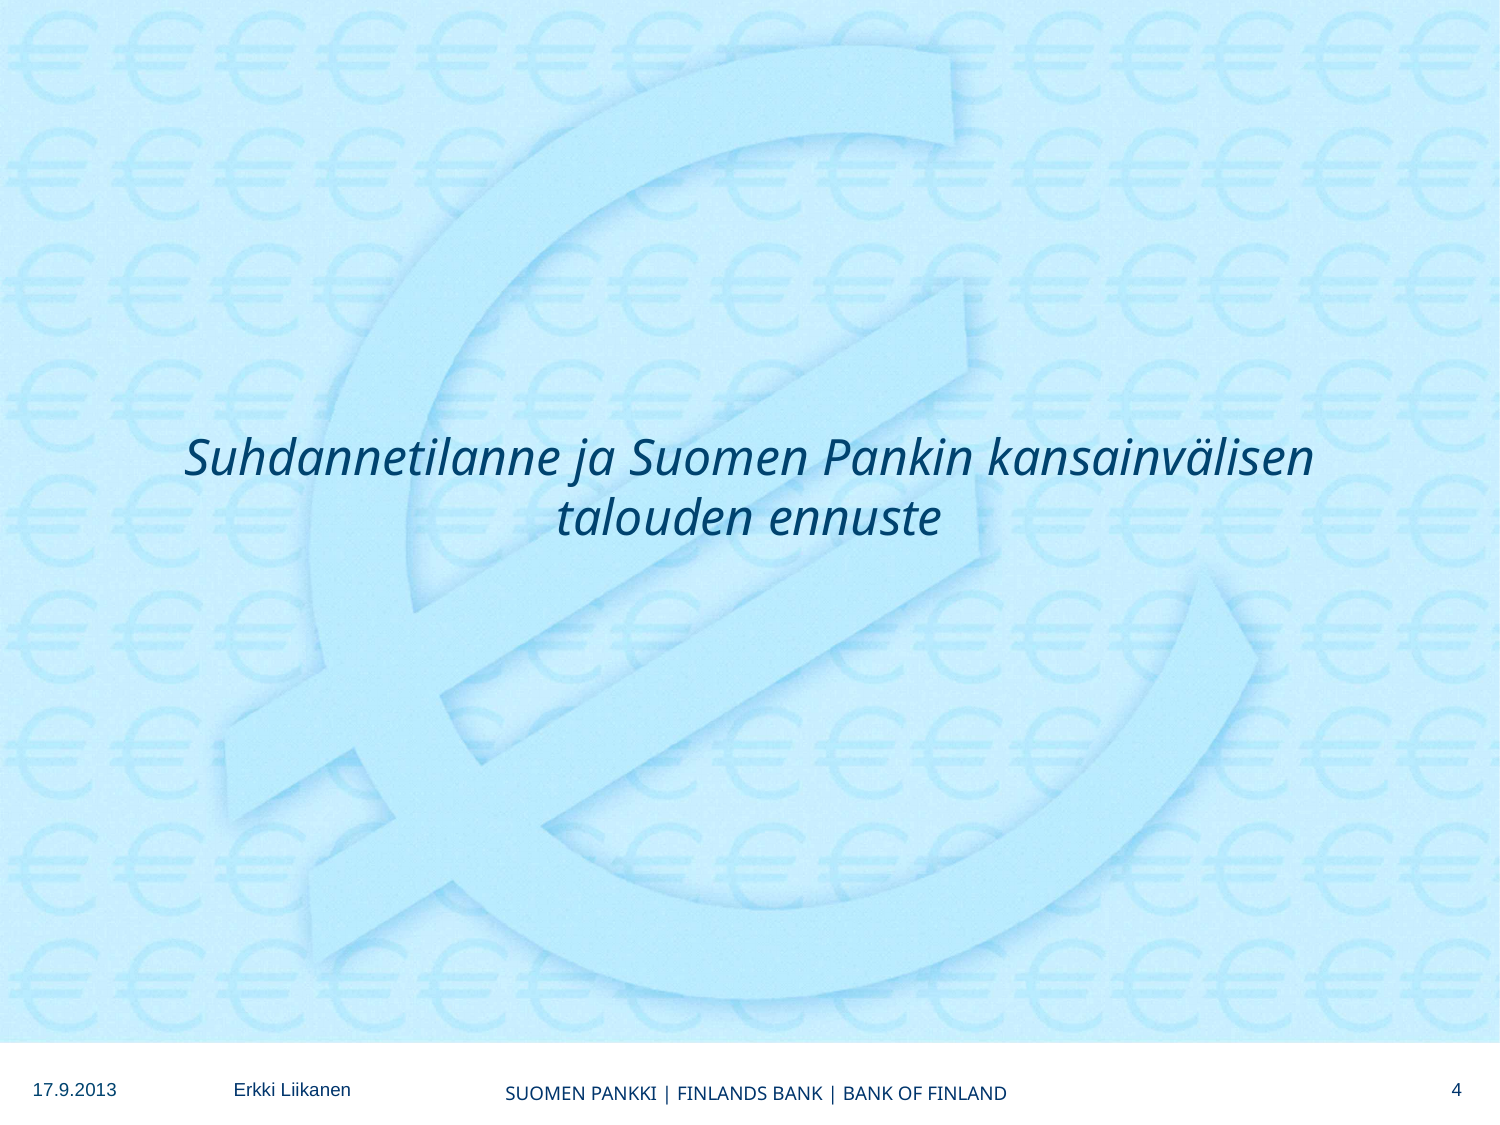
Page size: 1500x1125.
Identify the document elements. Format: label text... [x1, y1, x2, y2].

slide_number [17, 1070, 207, 1125]
title Suhdannetilanne ja Suomen Pankin kansainvälisen talouden ennuste [87, 361, 1413, 610]
slide_number 4 [1316, 1070, 1478, 1118]
footer Erkki Liikanen [218, 1070, 455, 1125]
picture [0, 0, 1500, 1043]
